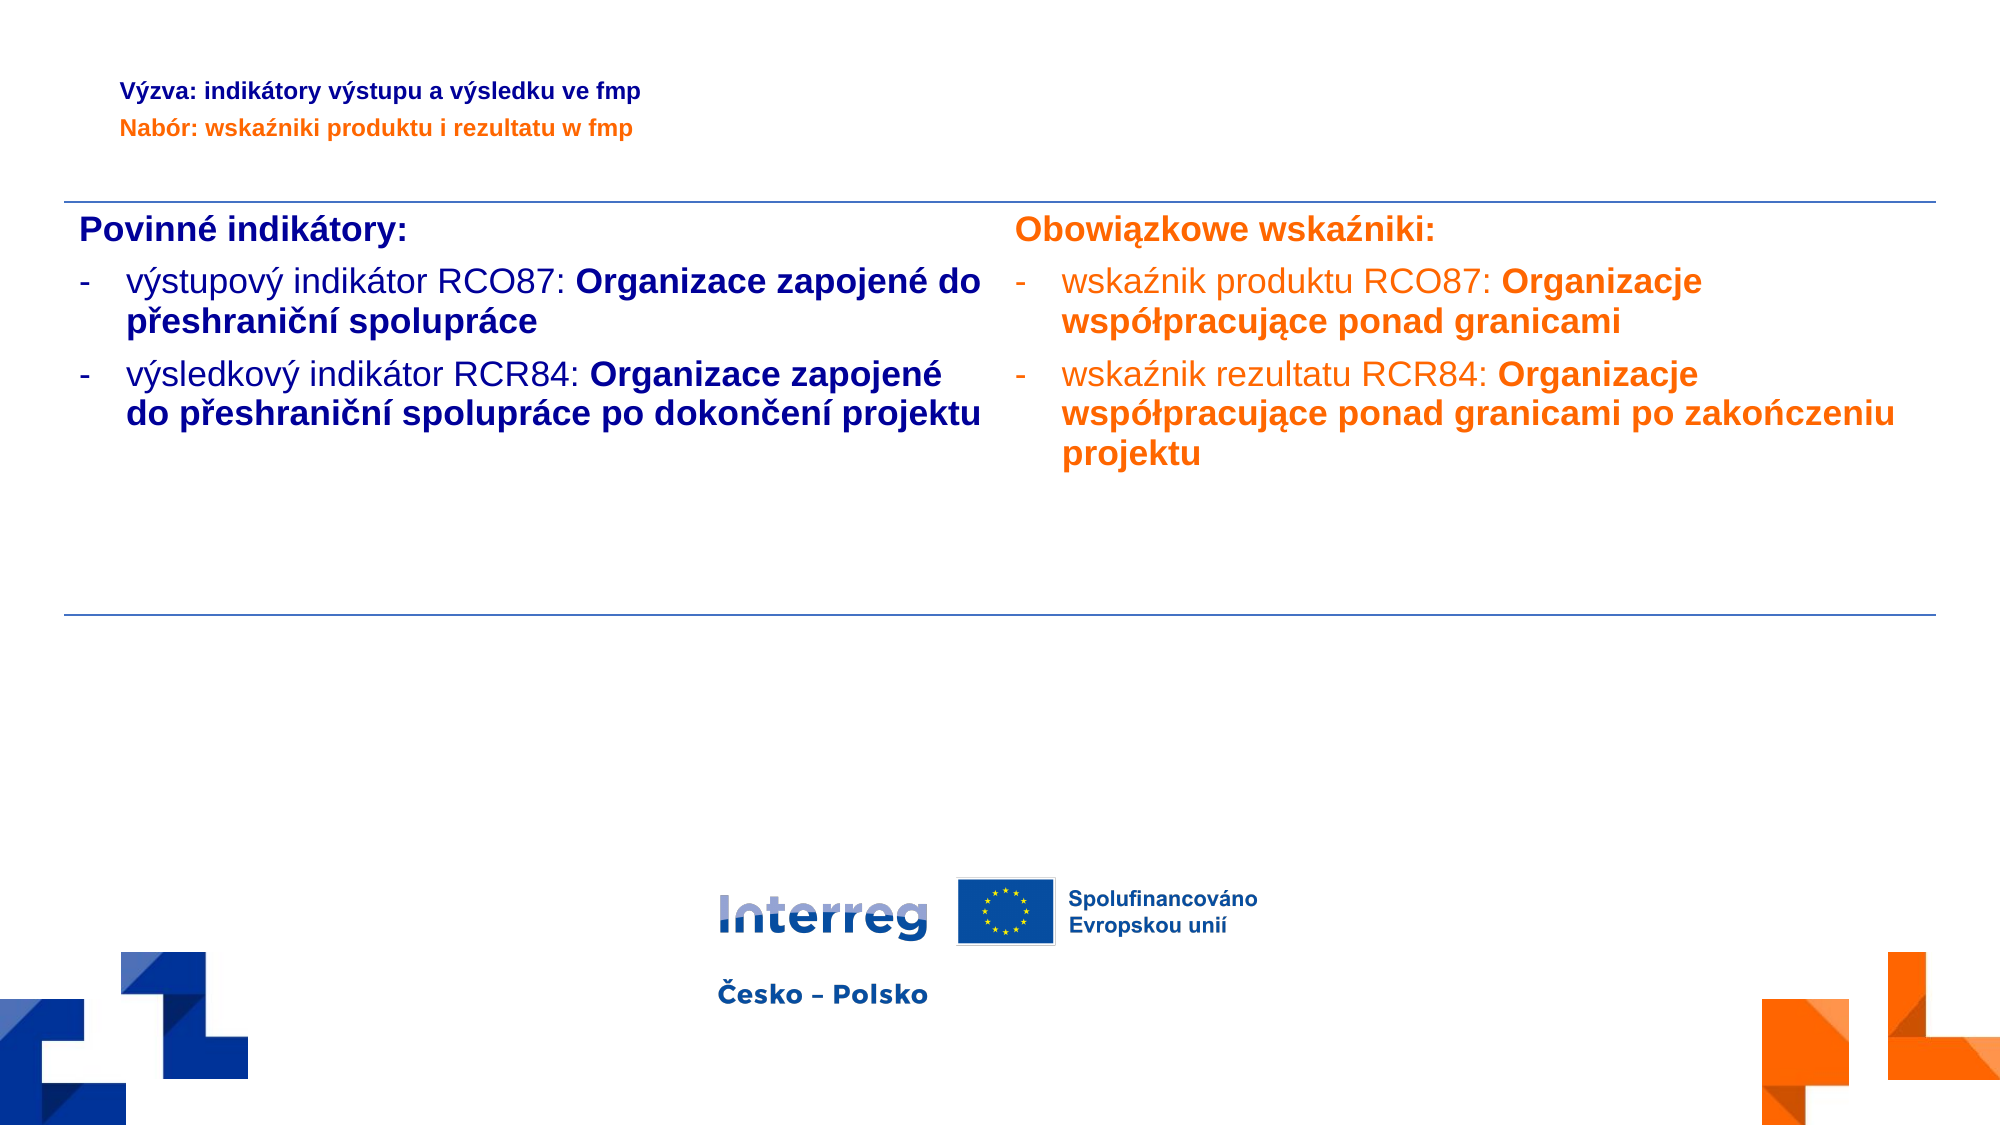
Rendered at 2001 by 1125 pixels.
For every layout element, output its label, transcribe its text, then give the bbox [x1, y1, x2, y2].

title Výzva: indikátory výstupu a výsledku ve fmp Nabór: wskaźniki produktu i rezultatu w fmp [104, 59, 1896, 149]
table_header Obowiązkowe wskaźniki: wskaźnik produktu RCO87: Organizacje współpracujące ponad granicami wskaźnik rezultatu RCR84: Organizacje współpracujące ponad granicami po zakończeniu projektu [1000, 203, 1936, 614]
picture [0, 952, 248, 1125]
picture [1761, 999, 1849, 1125]
table_header Povinné indikátory: výstupový indikátor RCO87: Organizace zapojené do přeshraniční spolupráce výsledkový indikátor RCR84: Organizace zapojené do přeshraniční spolupráce po dokončení projektu [64, 203, 1000, 614]
picture [715, 873, 1260, 1010]
picture [1888, 952, 2000, 1080]
